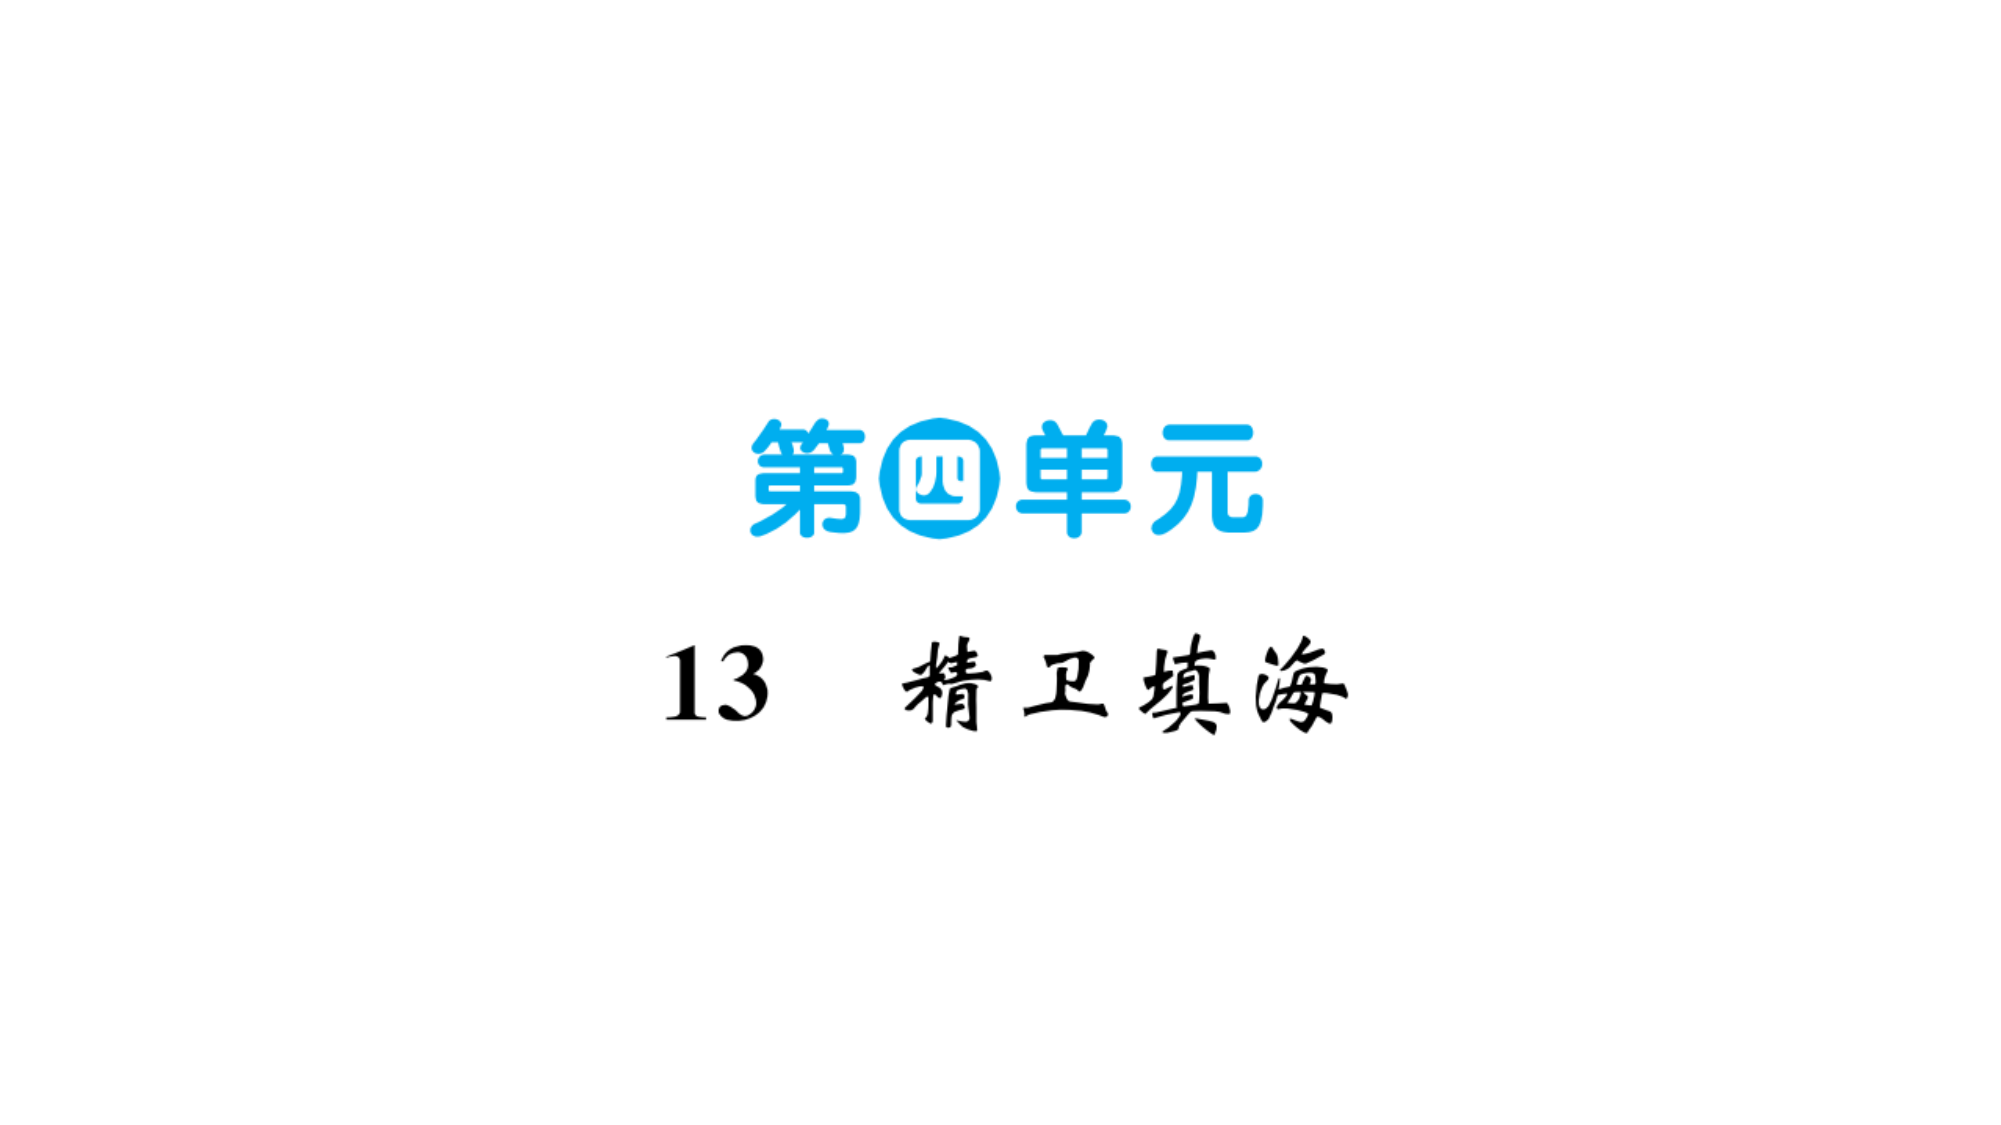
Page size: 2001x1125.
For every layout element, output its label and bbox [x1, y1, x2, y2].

picture [625, 622, 1375, 757]
picture [722, 392, 1278, 569]
